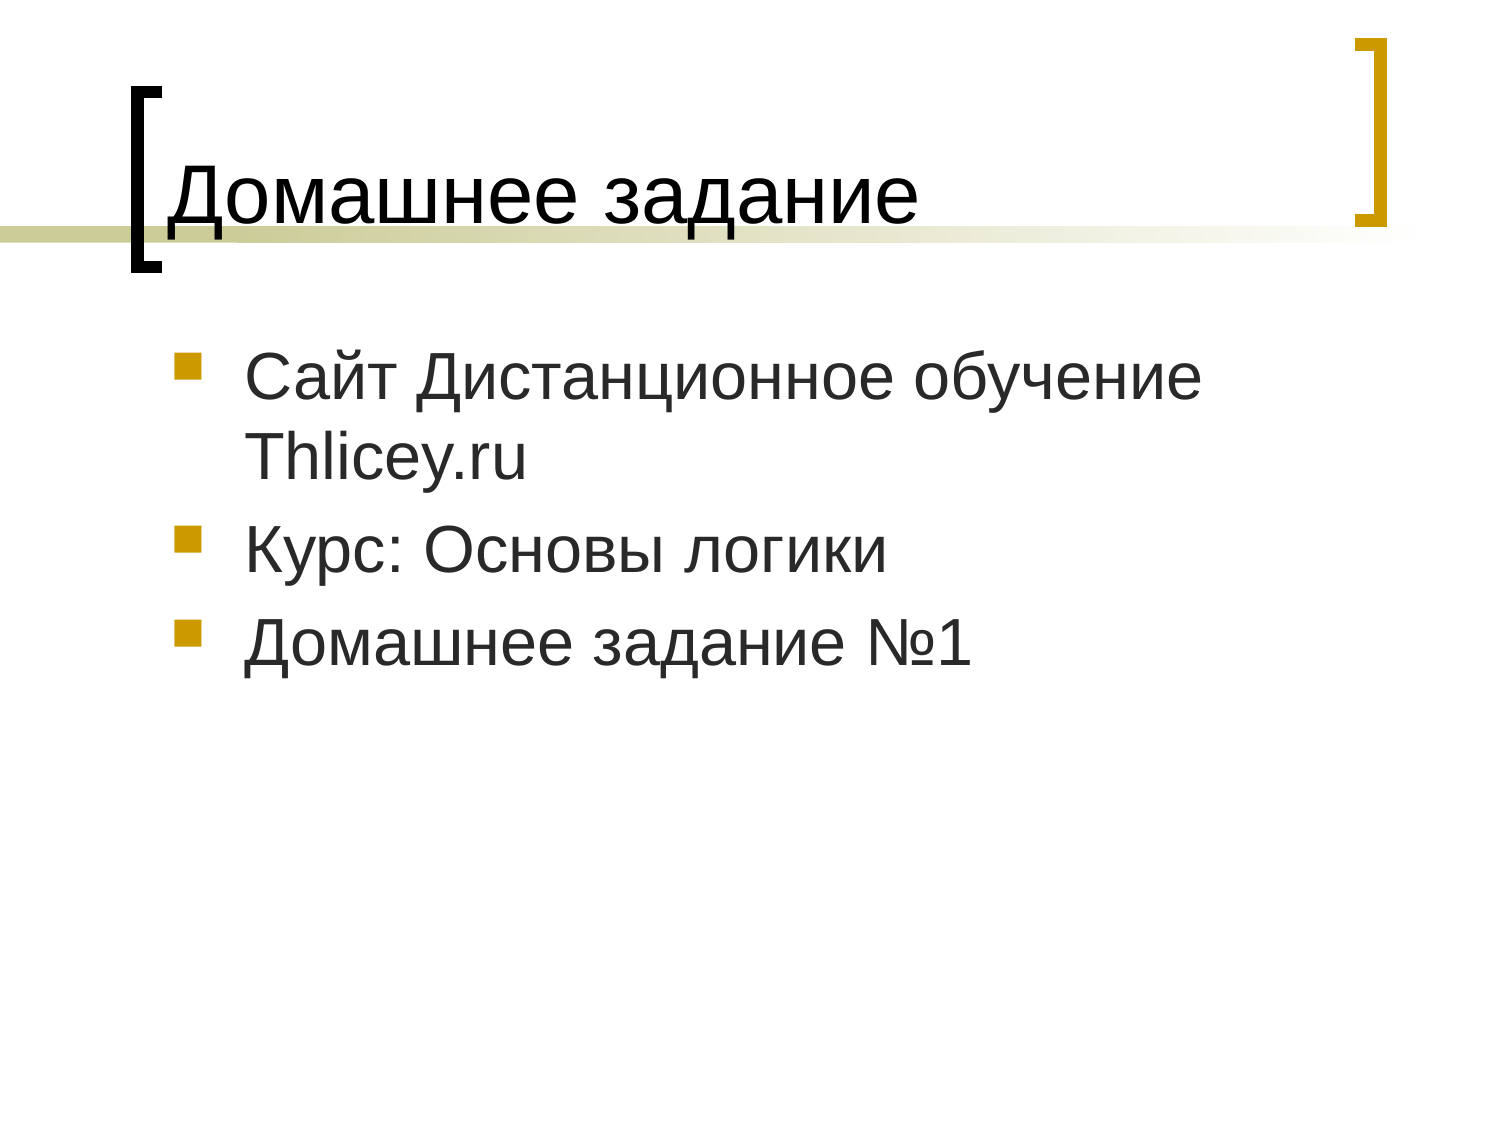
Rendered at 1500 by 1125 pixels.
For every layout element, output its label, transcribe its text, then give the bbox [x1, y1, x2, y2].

list Сайт Дистанционное обучение Thlicey.ru Курс: Основы логики Домашнее задание №1 [155, 324, 1413, 1000]
title Домашнее задание [152, 15, 1328, 248]
